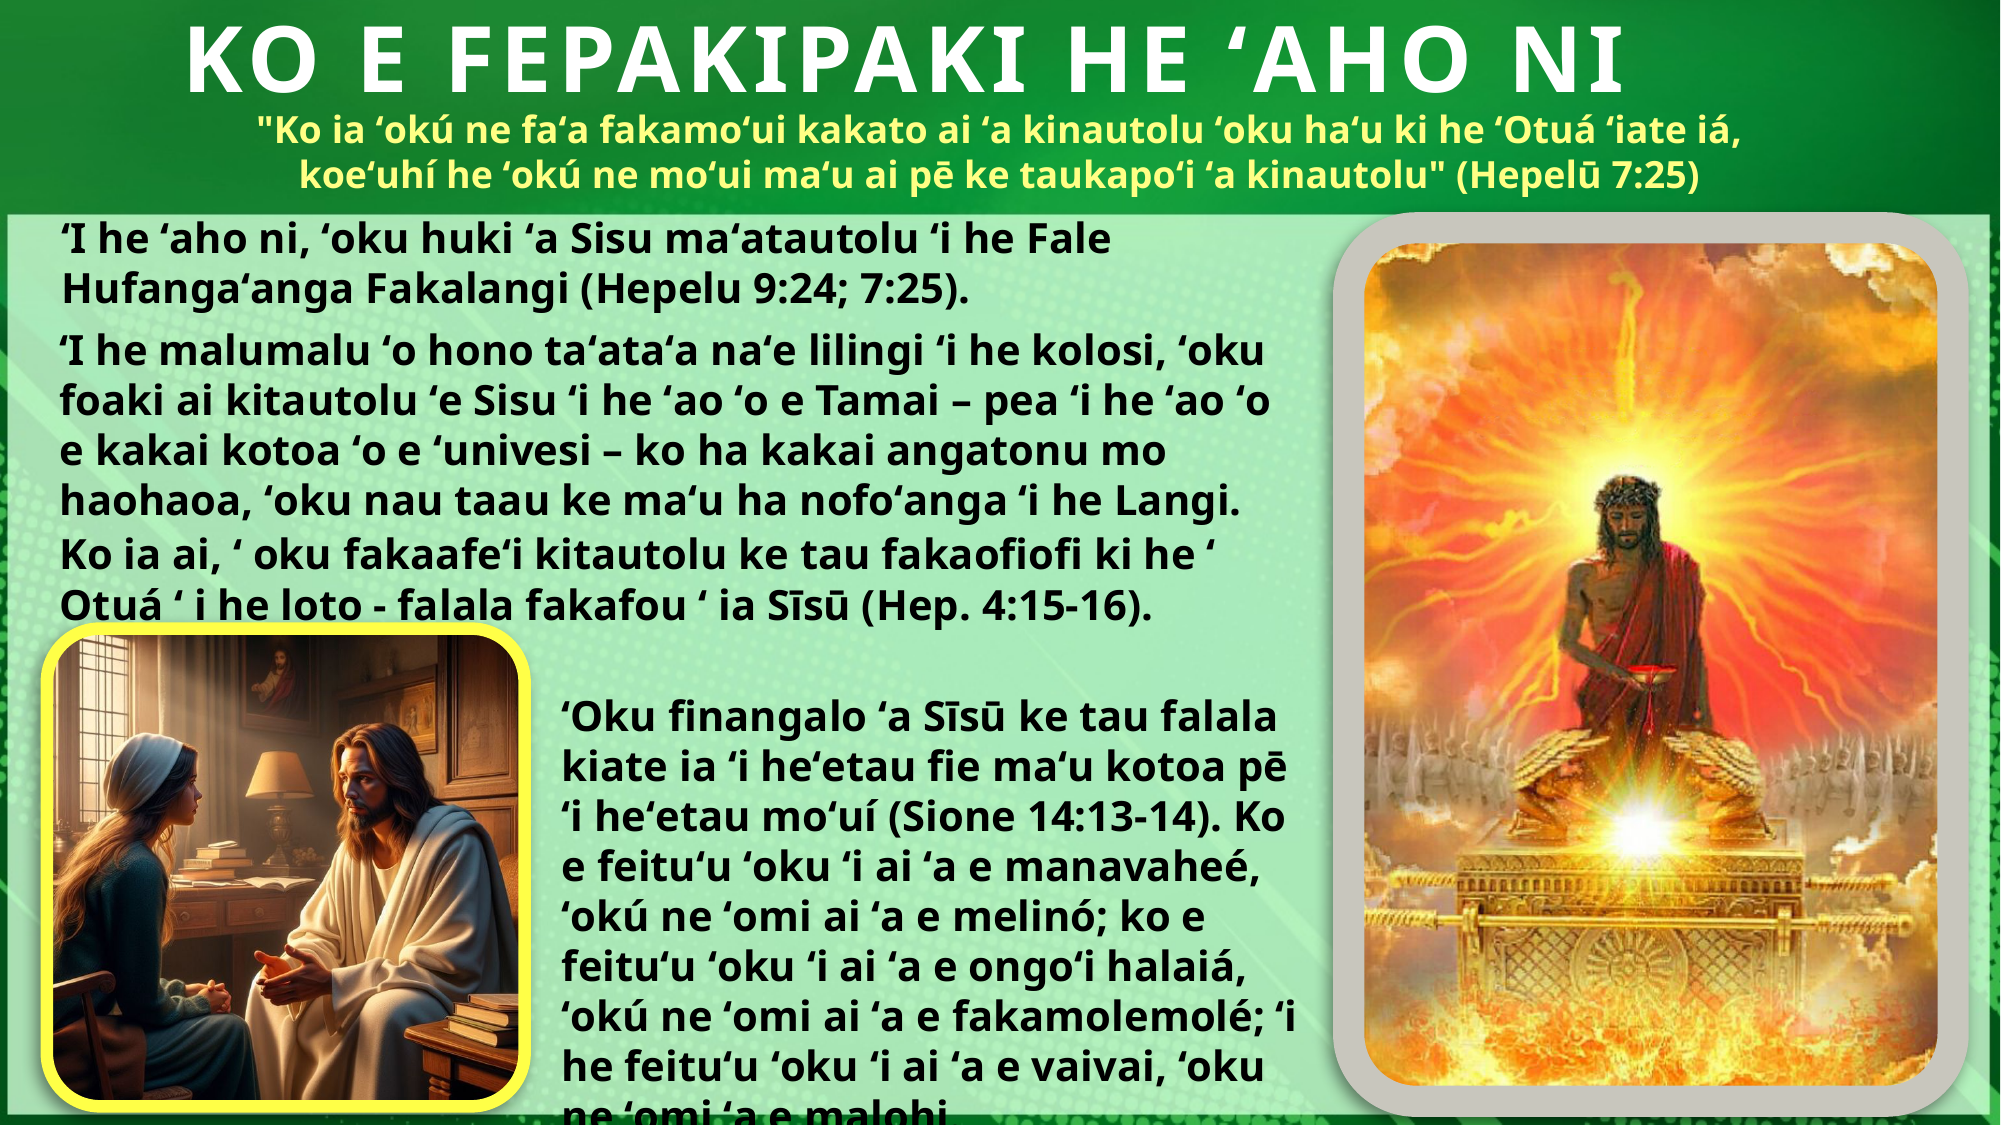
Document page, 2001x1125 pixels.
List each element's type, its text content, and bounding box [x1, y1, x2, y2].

picture [0, 0, 2001, 1125]
text_box ʻI he ʻaho ni, ʻoku huki ʻa Sisu maʻatautolu ʻi he Fale Hufangaʻanga Fakalangi (Hepelu 9:24; 7:25). [46, 204, 1395, 320]
text_box KO E FEPAKIPAKI HE ʻAHO NI [0, 0, 1905, 118]
text_box Ko ia ai, ʻ oku fakaafeʻi kitautolu ke tau fakaofiofi ki he ʻ Otuá ʻ i he loto - falala fakafou ʻ ia Sīsū (Hep. 4:15-16). [45, 532, 1317, 636]
text_box "Ko ia ʻokú ne faʻa fakamoʻui kakato ai ʻa kinautolu ʻoku haʻu ki he ʻOtuá ʻiate iá, koeʻuhí he ʻokú ne moʻui maʻu ai pē ke taukapoʻi ʻa kinautolu" (Hepelū 7:25) [205, 98, 1795, 204]
text_box ʻI he malumalu ʻo hono taʻataʻa naʻe lilingi ʻi he kolosi, ʻoku foaki ai kitautolu ʻe Sisu ʻi he ʻao ʻo e Tamai – pea ʻi he ʻao ʻo e kakai kotoa ʻo e ʻunivesi – ko ha kakai angatonu mo haohaoa, ʻoku nau taau ke maʻu ha nofoʻanga ʻi he Langi. [45, 316, 1317, 532]
text_box ʻOku finangalo ʻa Sīsū ke tau falala kiate ia ʻi heʻetau fie maʻu kotoa pē ʻi heʻetau moʻuí (Sione 14:13-14). Ko e feituʻu ʻoku ʻi ai ʻa e manavaheé, ʻokú ne ʻomi ai ʻa e melinó; ko e feituʻu ʻoku ʻi ai ʻa e ongoʻi halaiá, ʻokú ne ʻomi ai ʻa e fakamolemolé; ʻi he feituʻu ʻoku ʻi ai ʻa e vaivai, ʻoku ne ʻomi ʻa e malohi. [547, 682, 1326, 1125]
